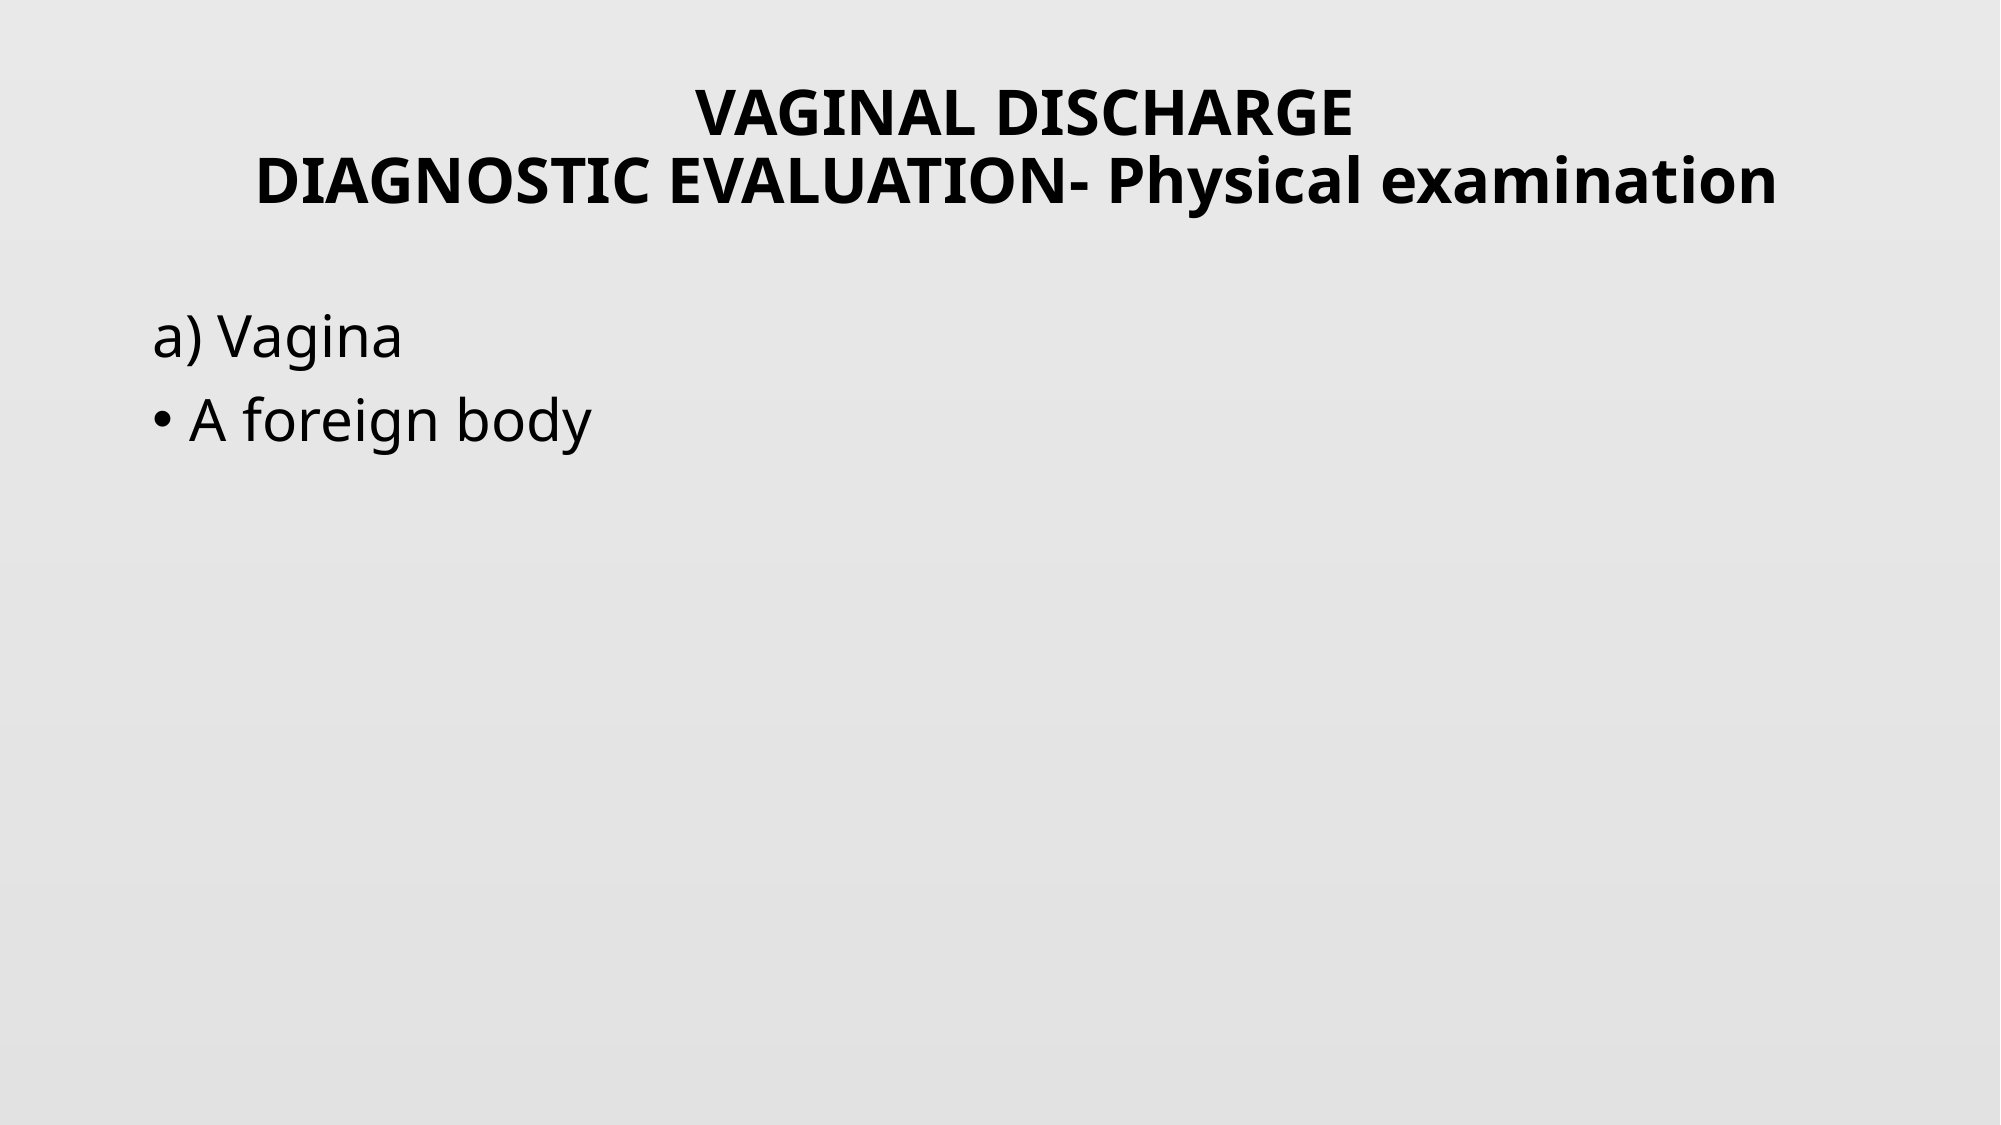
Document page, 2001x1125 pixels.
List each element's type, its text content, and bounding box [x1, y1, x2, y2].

list a) Vagina A foreign body [137, 299, 1863, 1014]
title VAGINAL DISCHARGE DIAGNOSTIC EVALUATION- Physical examination [238, 69, 1814, 299]
